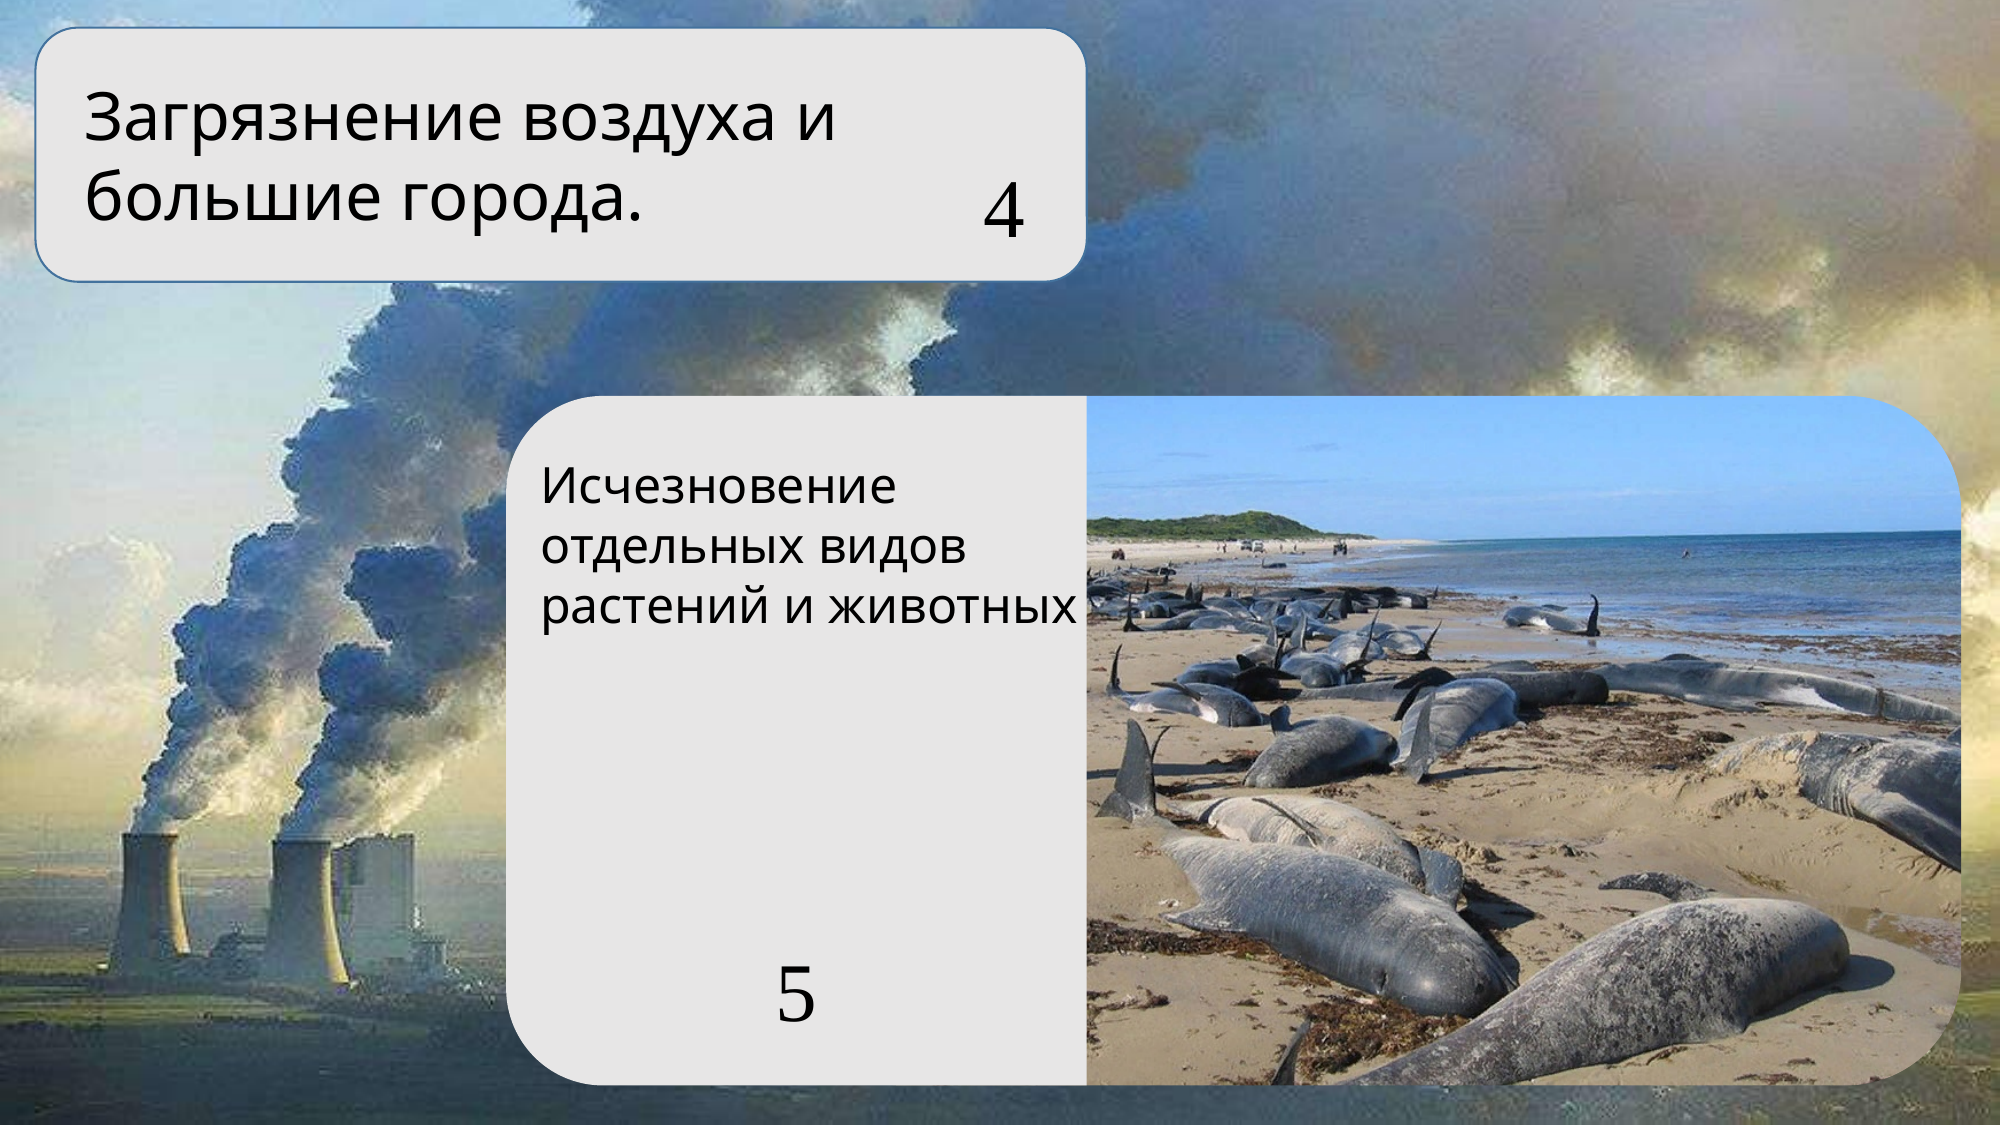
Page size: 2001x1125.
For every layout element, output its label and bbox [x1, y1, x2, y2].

text_box [506, 395, 1962, 1086]
picture [0, 0, 2000, 1125]
